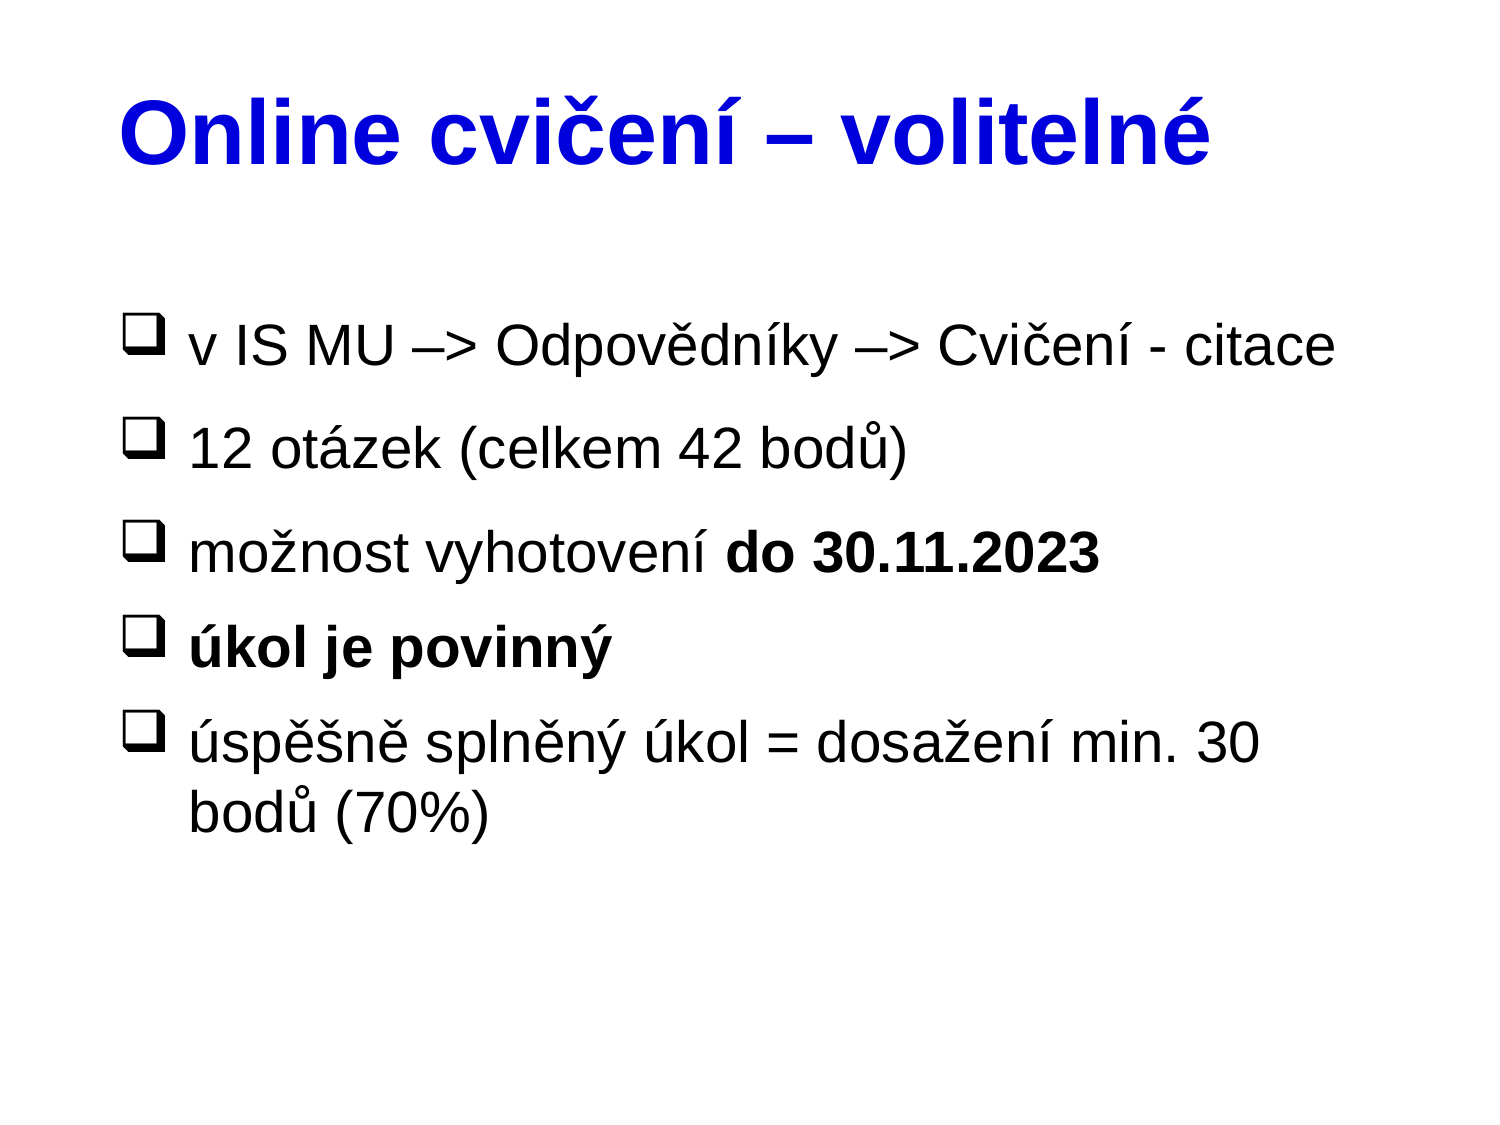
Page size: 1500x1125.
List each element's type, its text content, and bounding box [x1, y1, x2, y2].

title Online cvičení – volitelné [103, 59, 1397, 210]
list v IS MU –> Odpovědníky –> Cvičení - citace 12 otázek (celkem 42 bodů) možnost vyhotovení do 30.11.2023 úkol je povinný úspěšně splněný úkol = dosažení min. 30 bodů (70%) [103, 299, 1397, 1014]
